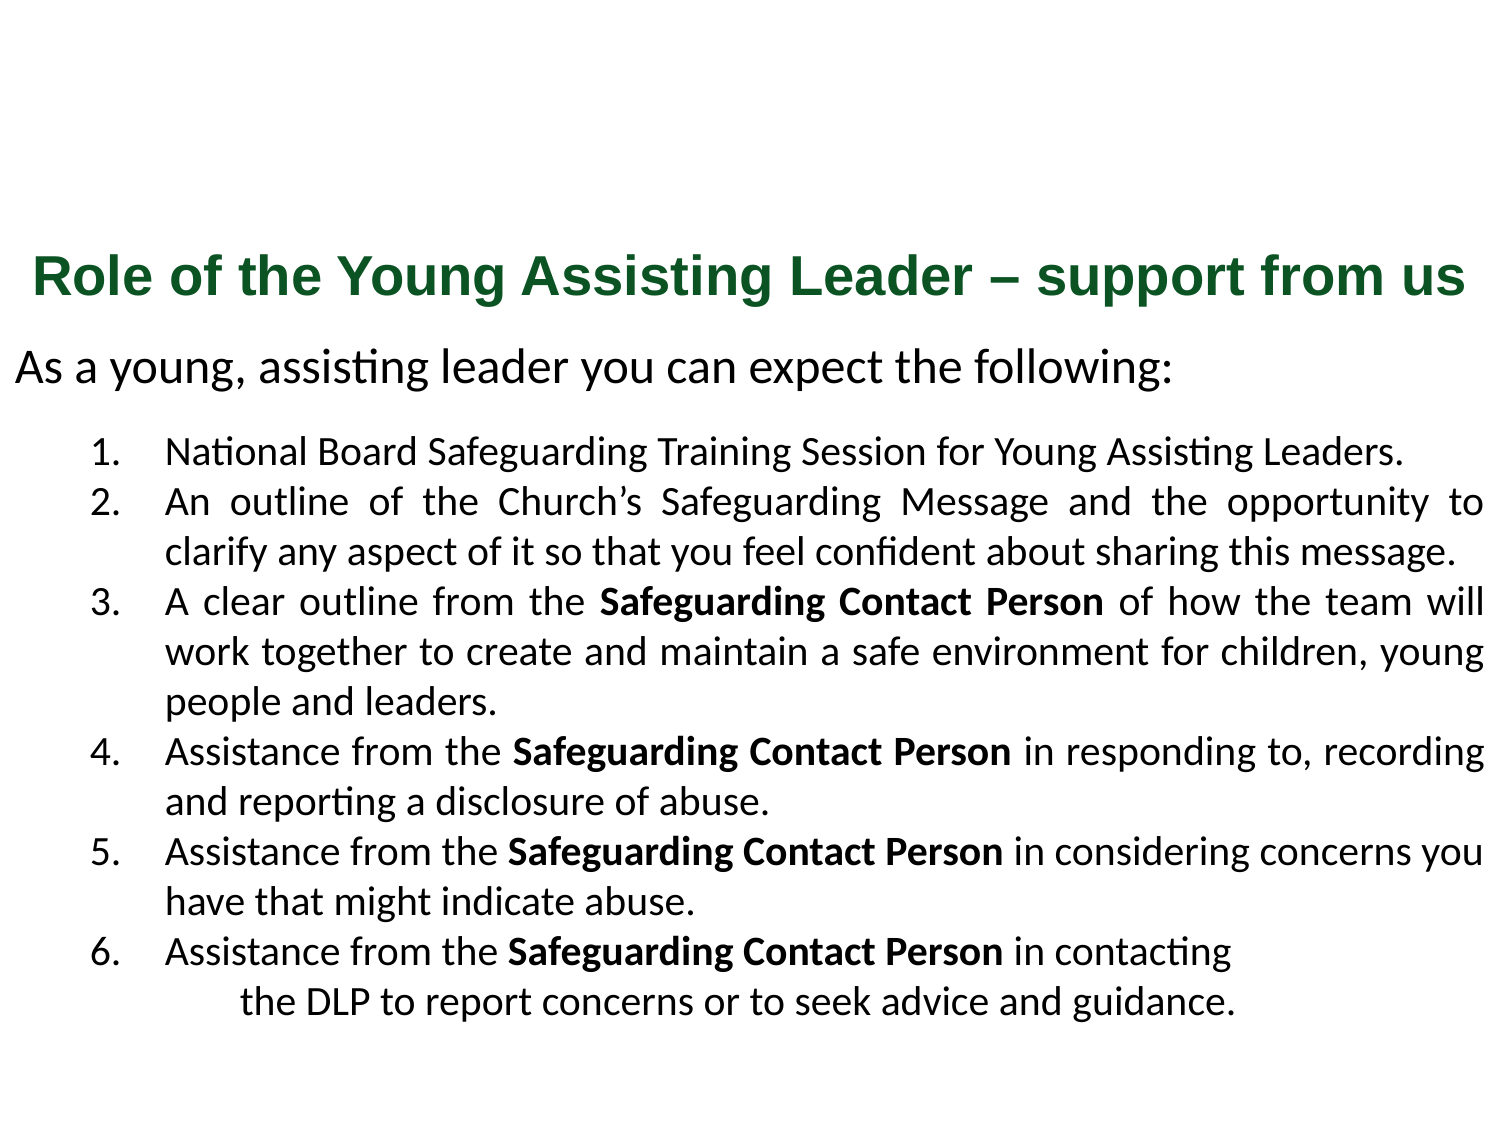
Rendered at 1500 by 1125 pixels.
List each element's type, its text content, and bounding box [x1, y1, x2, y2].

text_box Role of the Young Assisting Leader – support from us [0, 231, 1500, 314]
text_box As a young, assisting leader you can expect the following: National Board Safeguarding Training Session for Young Assisting Leaders. An outline of the Church’s Safeguarding Message and the opportunity to clarify any aspect of it so that you feel confident about sharing this message. A clear outline from the Safeguarding Contact Person of how the team will work together to create and maintain a safe environment for children, young people and leaders. Assistance from the Safeguarding Contact Person in responding to, recording and reporting a disclosure of abuse. Assistance from the Safeguarding Contact Person in considering concerns you have that might indicate abuse. Assistance from the Safeguarding Contact Person in contacting the DLP to report concerns or to seek advice and guidance. [0, 326, 1500, 1032]
